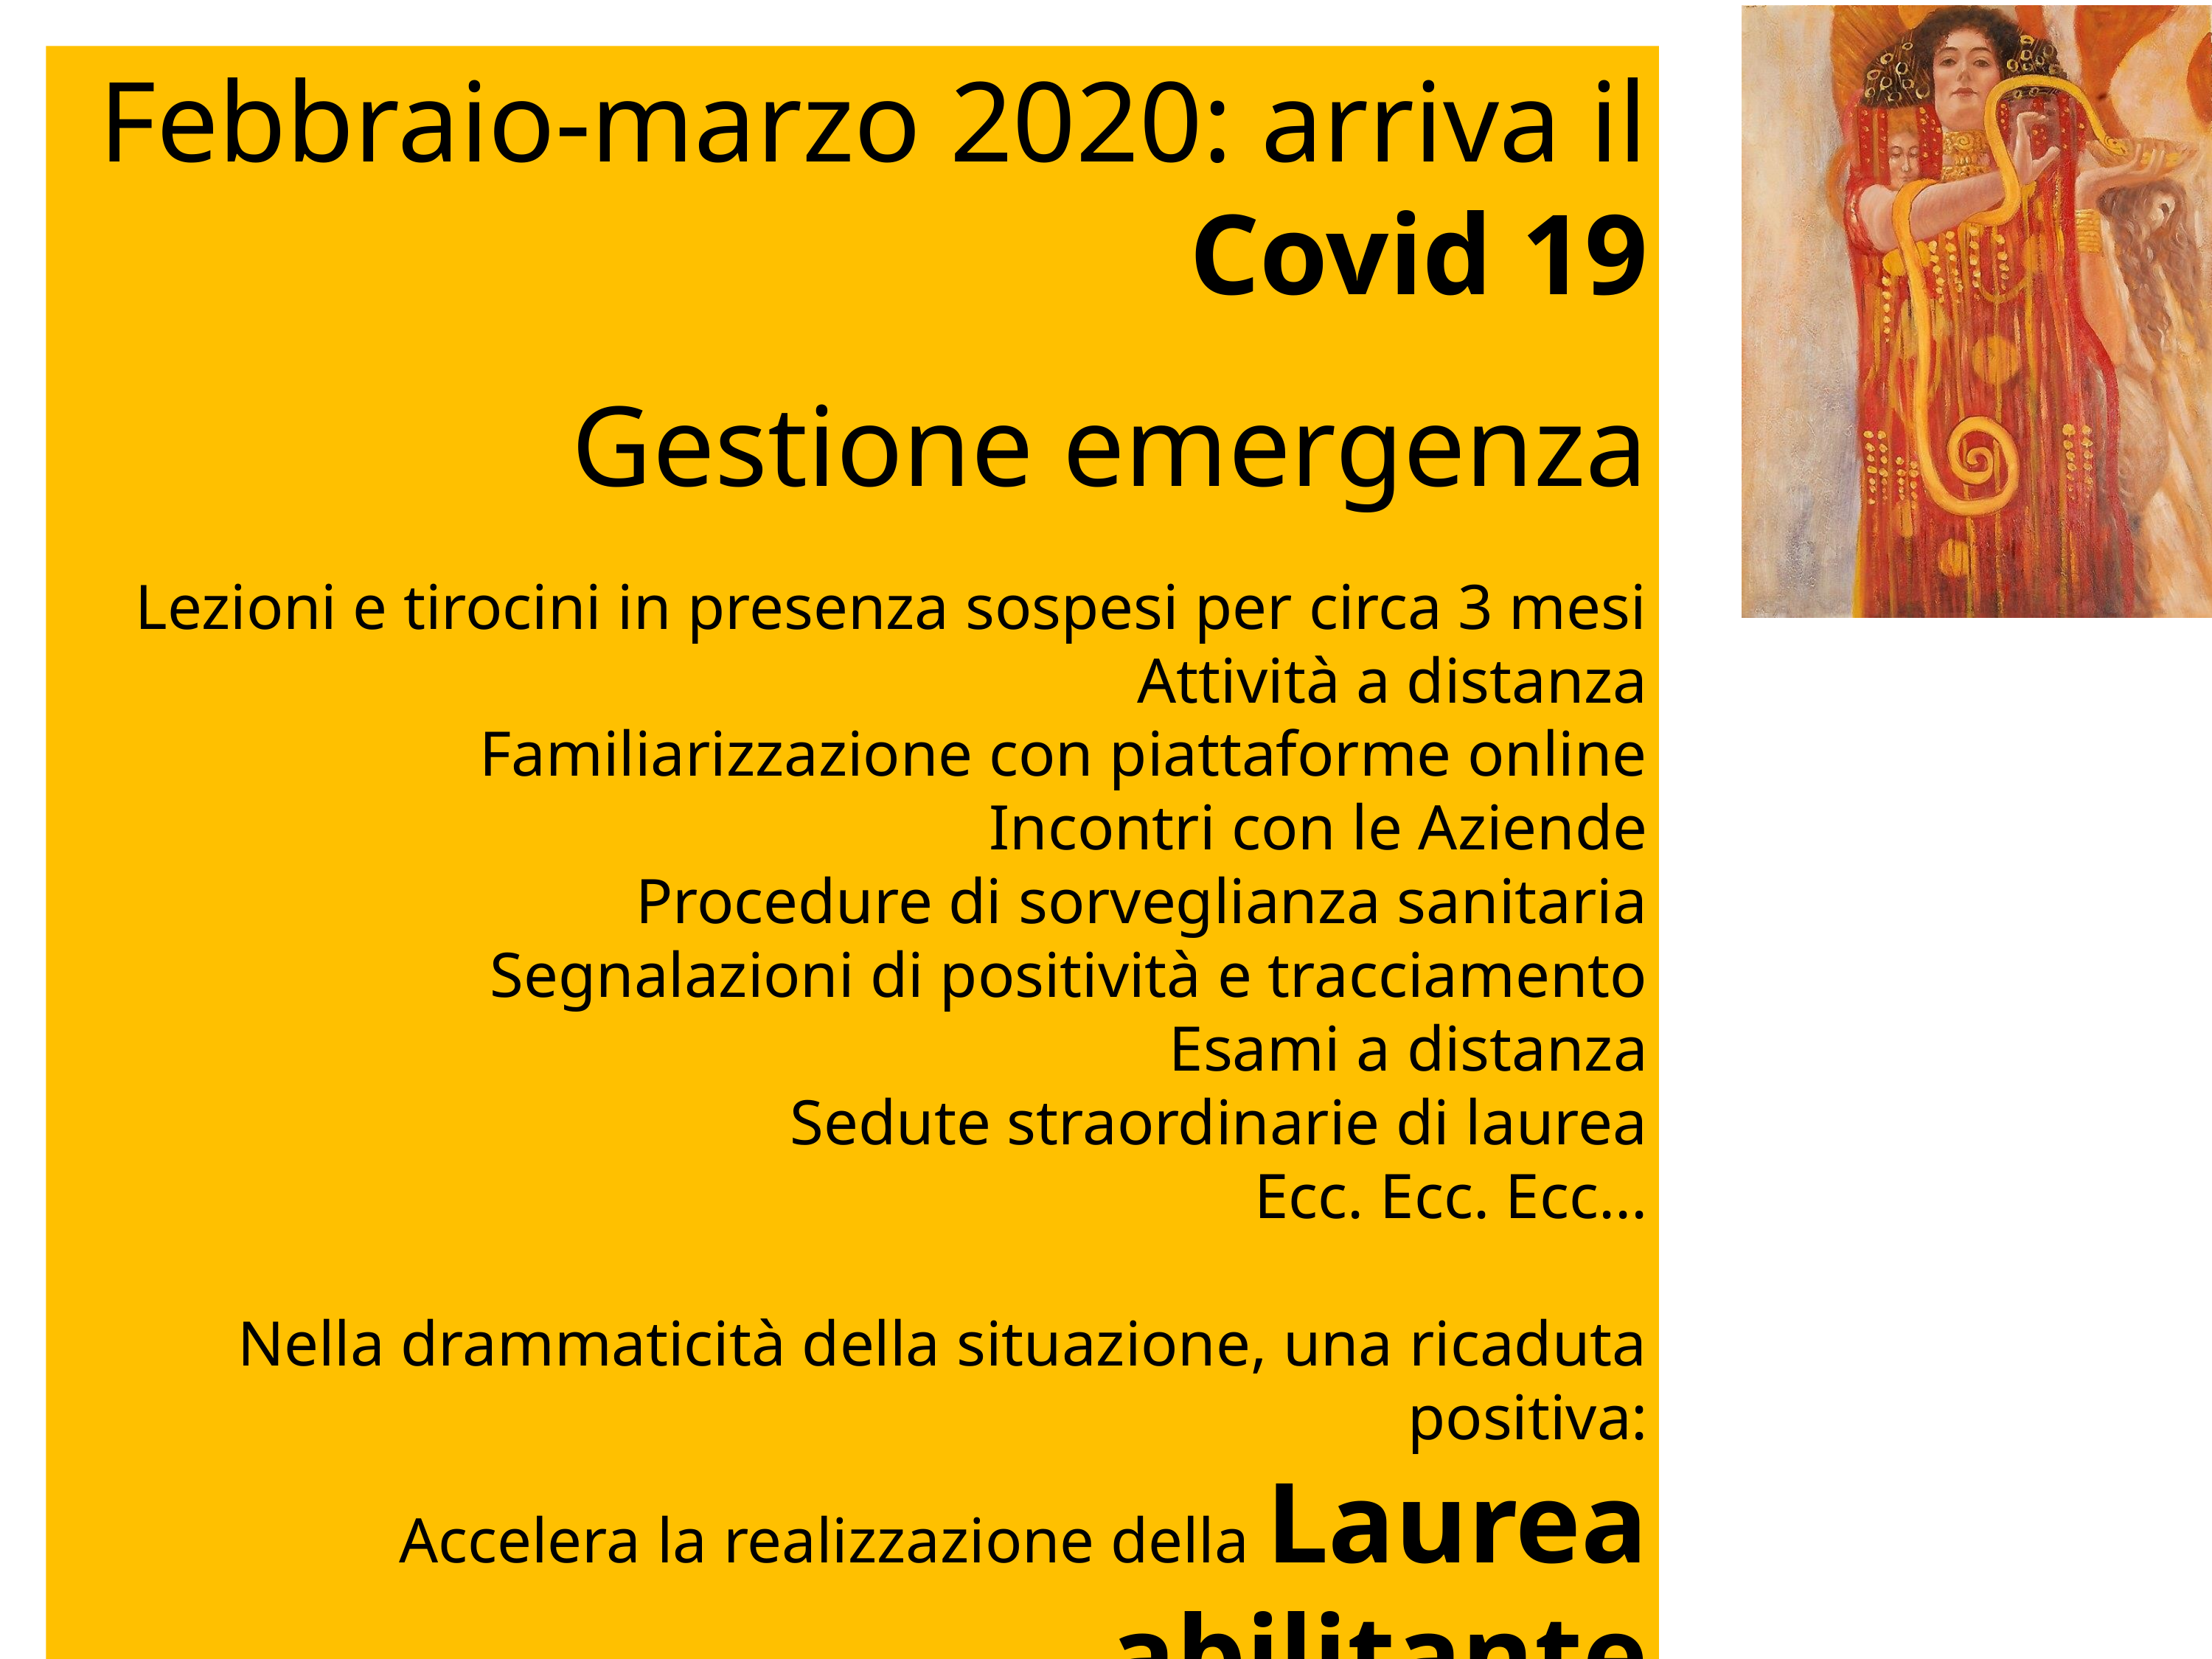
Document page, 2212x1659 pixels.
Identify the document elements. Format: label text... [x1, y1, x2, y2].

picture [1742, 4, 2212, 618]
text_box Febbraio-marzo 2020: arriva il Covid 19 Gestione emergenza Lezioni e tirocini in presenza sospesi per circa 3 mesi Attività a distanza Familiarizzazione con piattaforme online Incontri con le Aziende Procedure di sorveglianza sanitaria Segnalazioni di positività e tracciamento Esami a distanza Sedute straordinarie di laurea Ecc. Ecc. Ecc... Nella drammaticità della situazione, una ricaduta positiva: Accelera la realizzazione della Laurea abilitante [46, 46, 1659, 1659]
